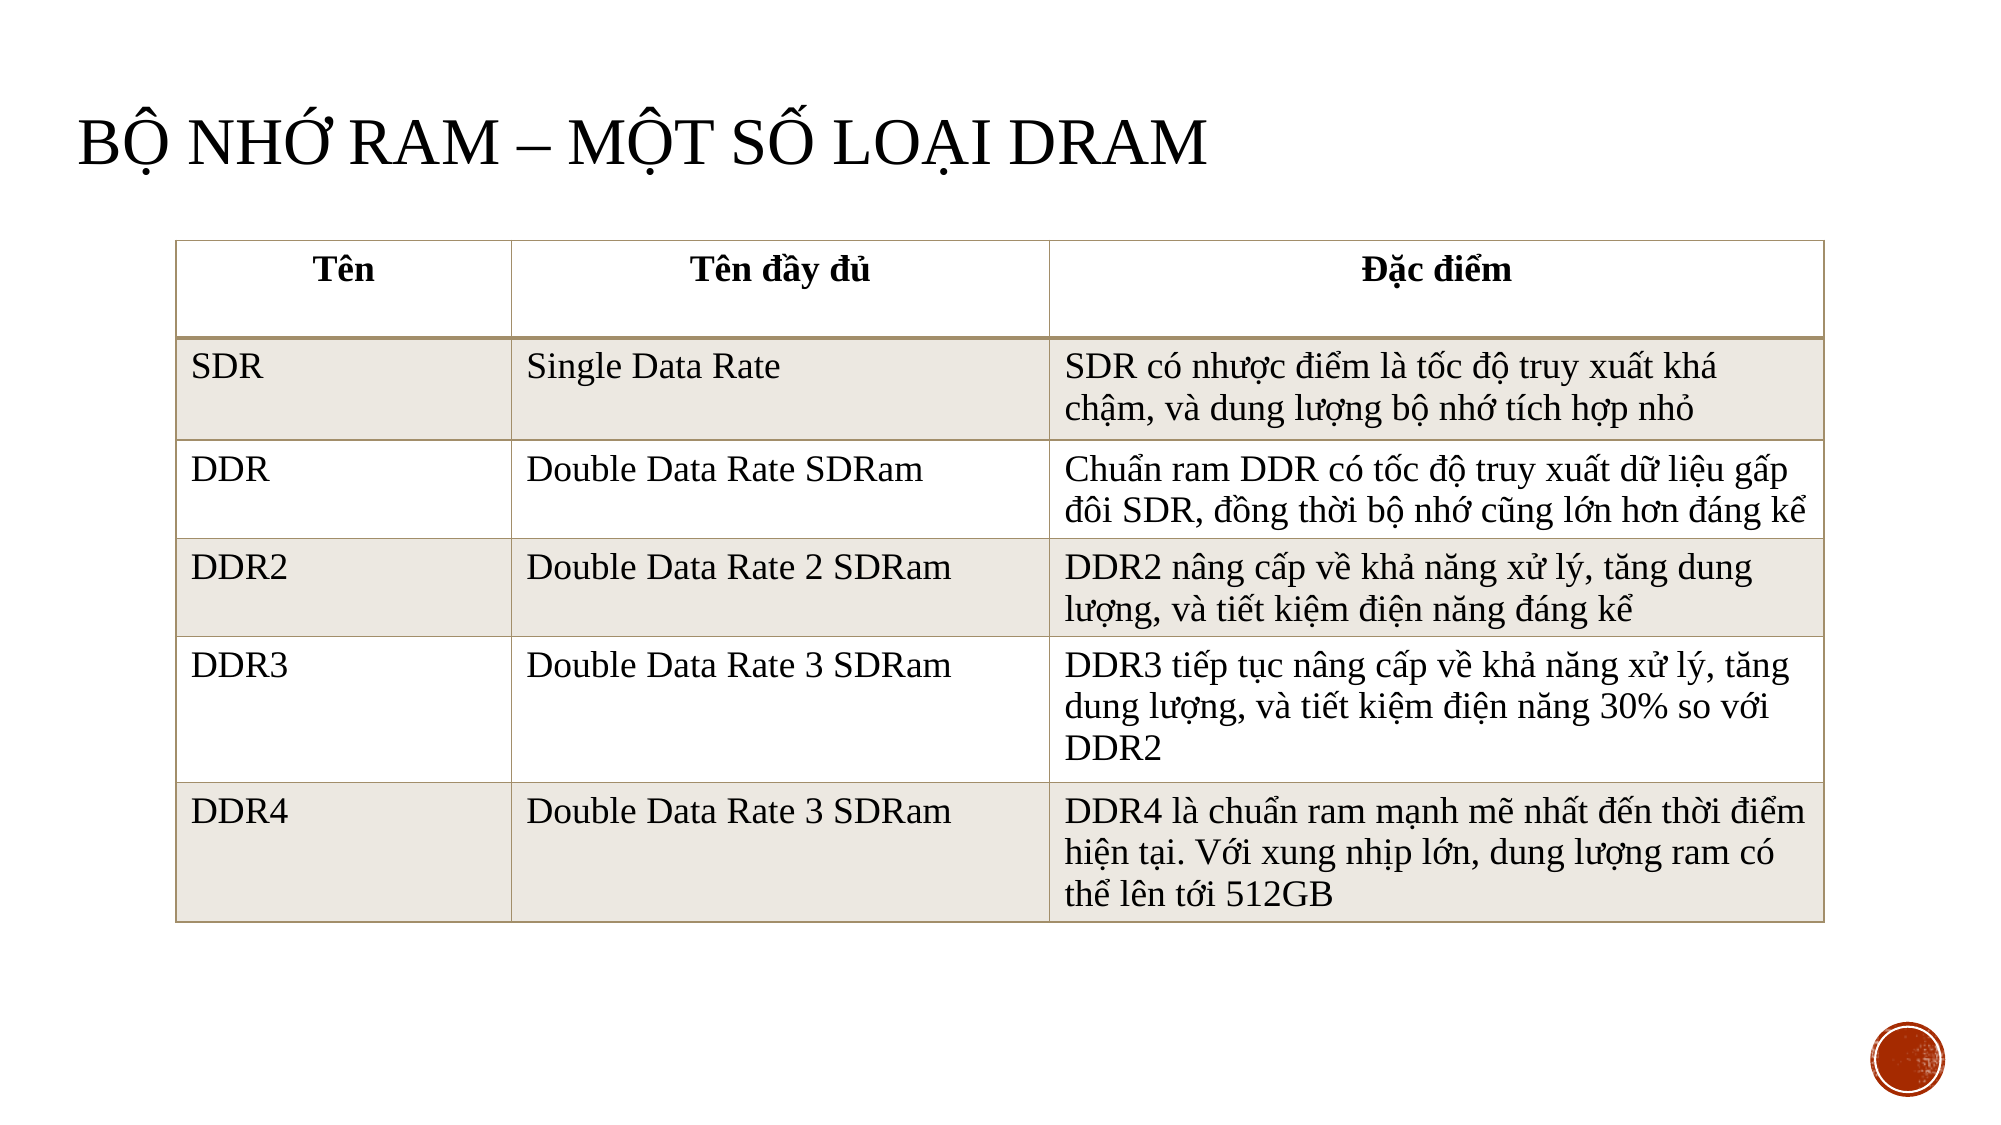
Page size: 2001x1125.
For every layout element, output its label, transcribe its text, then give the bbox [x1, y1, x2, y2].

table_cell DDR2 [177, 539, 511, 636]
table_cell DDR4 [177, 783, 511, 921]
table_cell DDR3 [177, 637, 511, 782]
table_cell Single Data Rate [512, 340, 1049, 439]
table_cell Double Data Rate 3 SDRam [512, 783, 1049, 921]
table_cell SDR có nhược điểm là tốc độ truy xuất khá chậm, và dung lượng bộ nhớ tích hợp nhỏ [1050, 340, 1823, 439]
table_cell Double Data Rate 2 SDRam [512, 539, 1049, 636]
table_cell SDR [177, 340, 511, 439]
table_cell Chuẩn ram DDR có tốc độ truy xuất dữ liệu gấp đôi SDR, đồng thời bộ nhớ cũng lớn hơn đáng kể [1050, 441, 1823, 538]
list [62, 217, 1169, 1013]
table_cell Double Data Rate 3 SDRam [512, 637, 1049, 782]
table_header Tên [177, 241, 511, 336]
table_header Đặc điểm [1050, 241, 1823, 336]
table_cell DDR2 nâng cấp về khả năng xử lý, tăng dung lượng, và tiết kiệm điện năng đáng kể [1050, 539, 1823, 636]
table_cell Double Data Rate SDRam [512, 441, 1049, 538]
title Bộ nhớ RAM – một số loại DRAM [62, 79, 1494, 207]
table_cell DDR4 là chuẩn ram mạnh mẽ nhất đến thời điểm hiện tại. Với xung nhịp lớn, dung lượng ram có thể lên tới 512GB [1050, 783, 1823, 921]
table_cell DDR3 tiếp tục nâng cấp về khả năng xử lý, tăng dung lượng, và tiết kiệm điện năng 30% so với DDR2 [1050, 637, 1823, 782]
table_cell DDR [177, 441, 511, 538]
table_header Tên đầy đủ [512, 241, 1049, 336]
